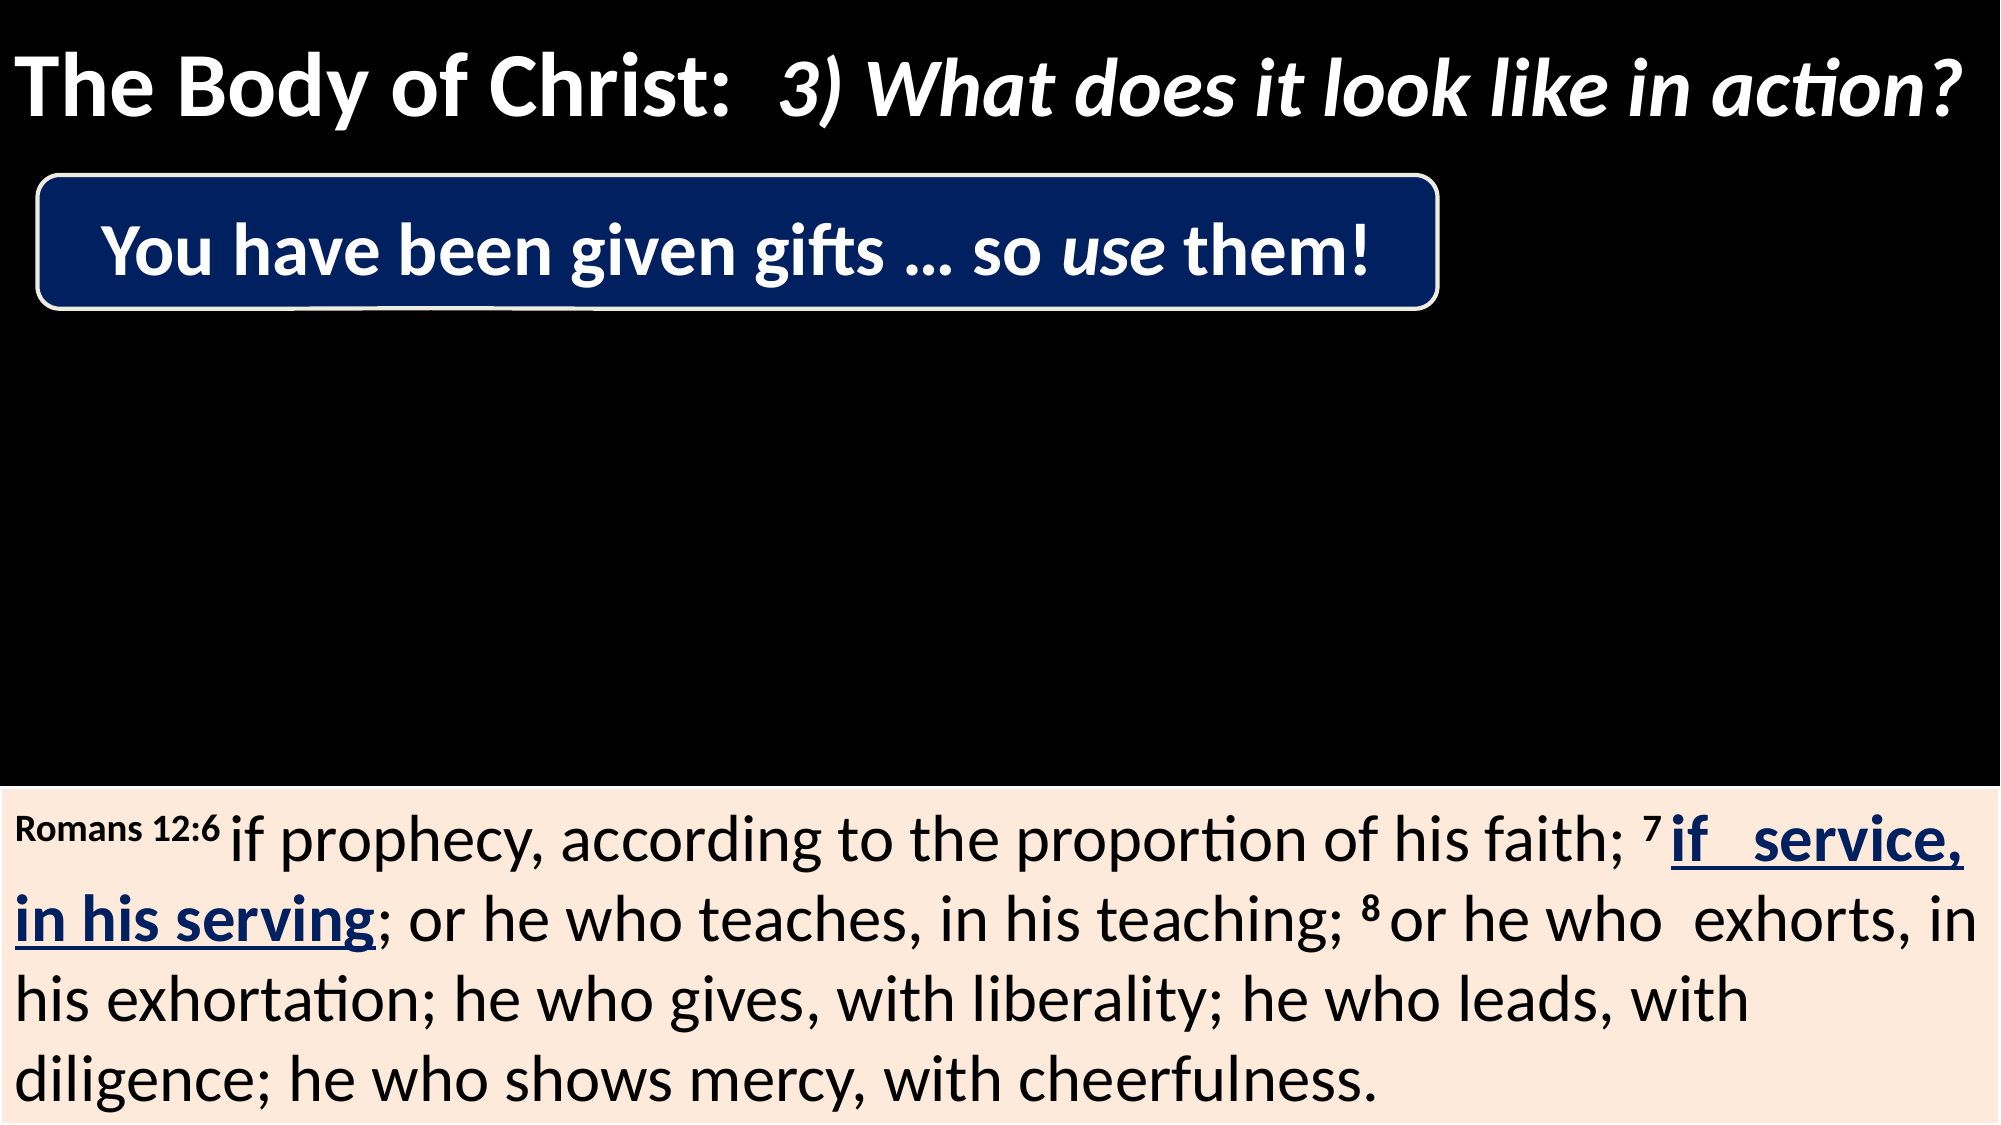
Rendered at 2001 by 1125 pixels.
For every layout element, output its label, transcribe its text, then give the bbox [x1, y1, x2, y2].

text_box You have been given gifts … so use them! [35, 172, 1440, 311]
text_box Romans 12:6 if prophecy, according to the proportion of his faith; 7 if service, in his serving; or he who teaches, in his teaching; 8 or he who exhorts, in his exhortation; he who gives, with liberality; he who leads, with diligence; he who shows mercy, with cheerfulness. [0, 785, 2000, 1125]
text_box The Body of Christ: 3) What does it look like in action? [0, 0, 2000, 162]
